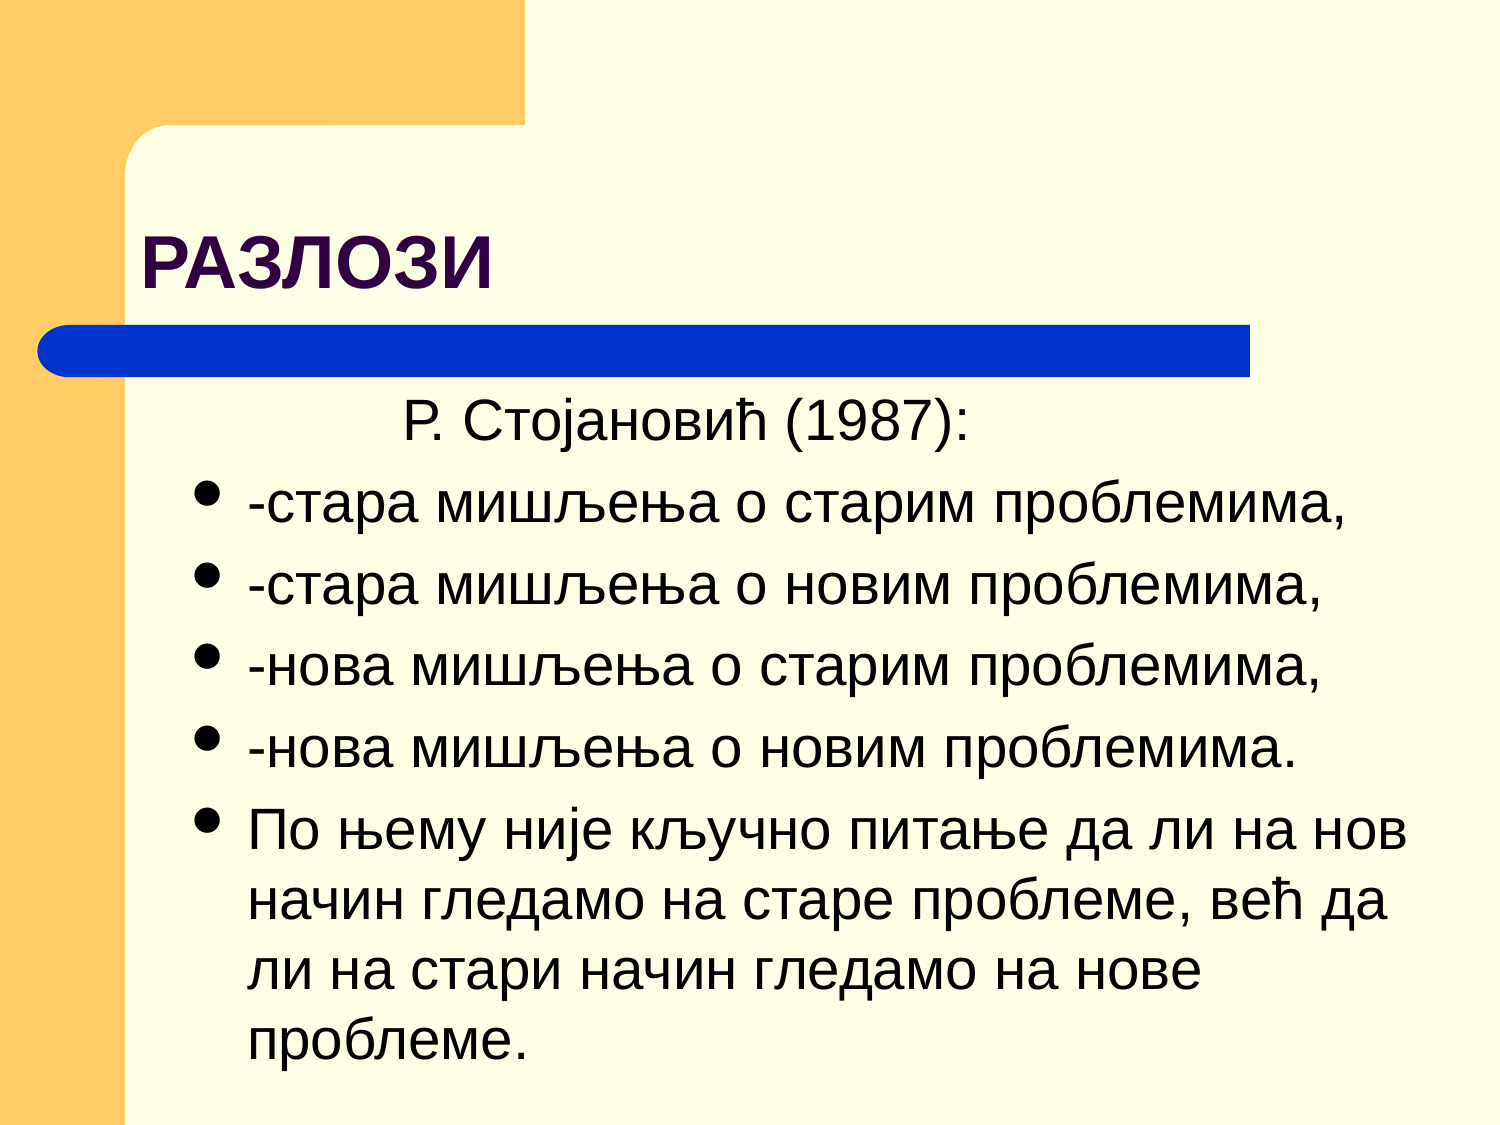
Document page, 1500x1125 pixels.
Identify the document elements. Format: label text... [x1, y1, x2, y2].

title РАЗЛОЗИ [124, 124, 1426, 313]
list Р. Стојановић (1987): -стара мишљења о старим проблемима, -стара мишљења о новим проблемима, -нова мишљења о старим проблемима, -нова мишљења о новим проблемима. По њему није кључно питање да ли на нов начин гледамо на старе проблеме, већ да ли на стари начин гледамо на нове проблеме. [175, 374, 1438, 1125]
